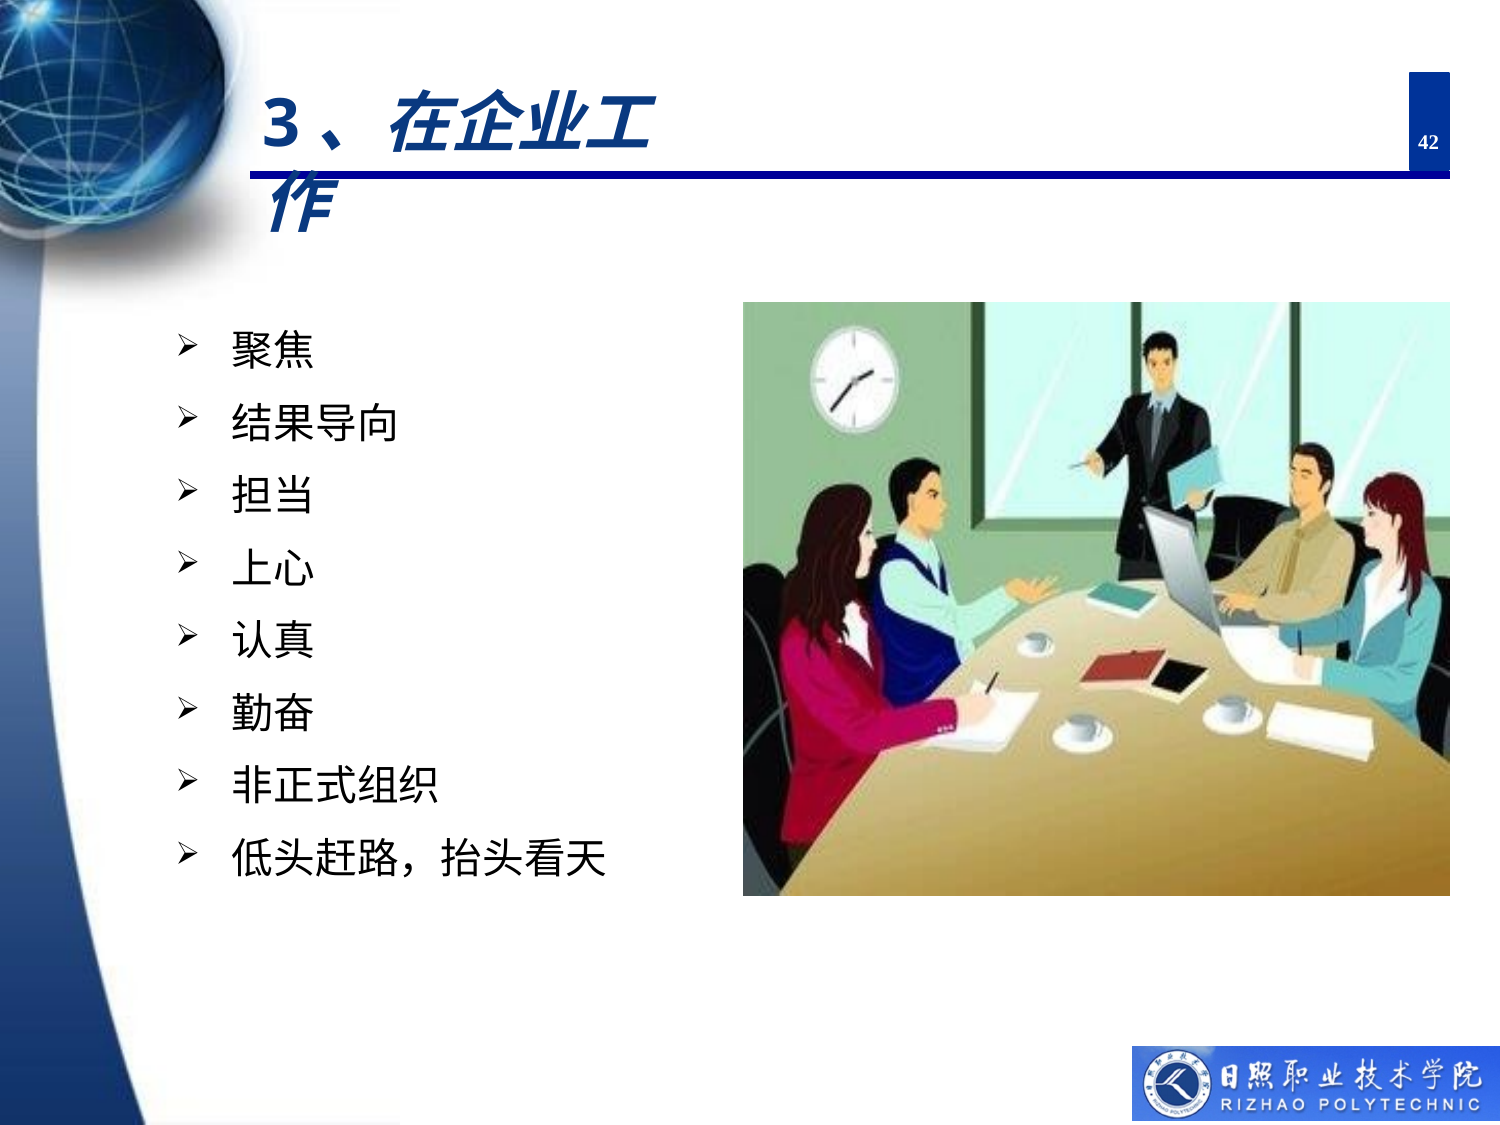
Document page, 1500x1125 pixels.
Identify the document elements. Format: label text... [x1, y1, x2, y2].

picture [743, 302, 1450, 897]
text_box 42 [1416, 127, 1442, 155]
picture [0, 0, 400, 1125]
title 3、在企业工作 [260, 77, 707, 268]
text_box 聚焦 结果导向 担当 上心 认真 勤奋 非正式组织 低头赶路，抬头看天 [173, 299, 610, 882]
picture [1132, 1046, 1500, 1121]
